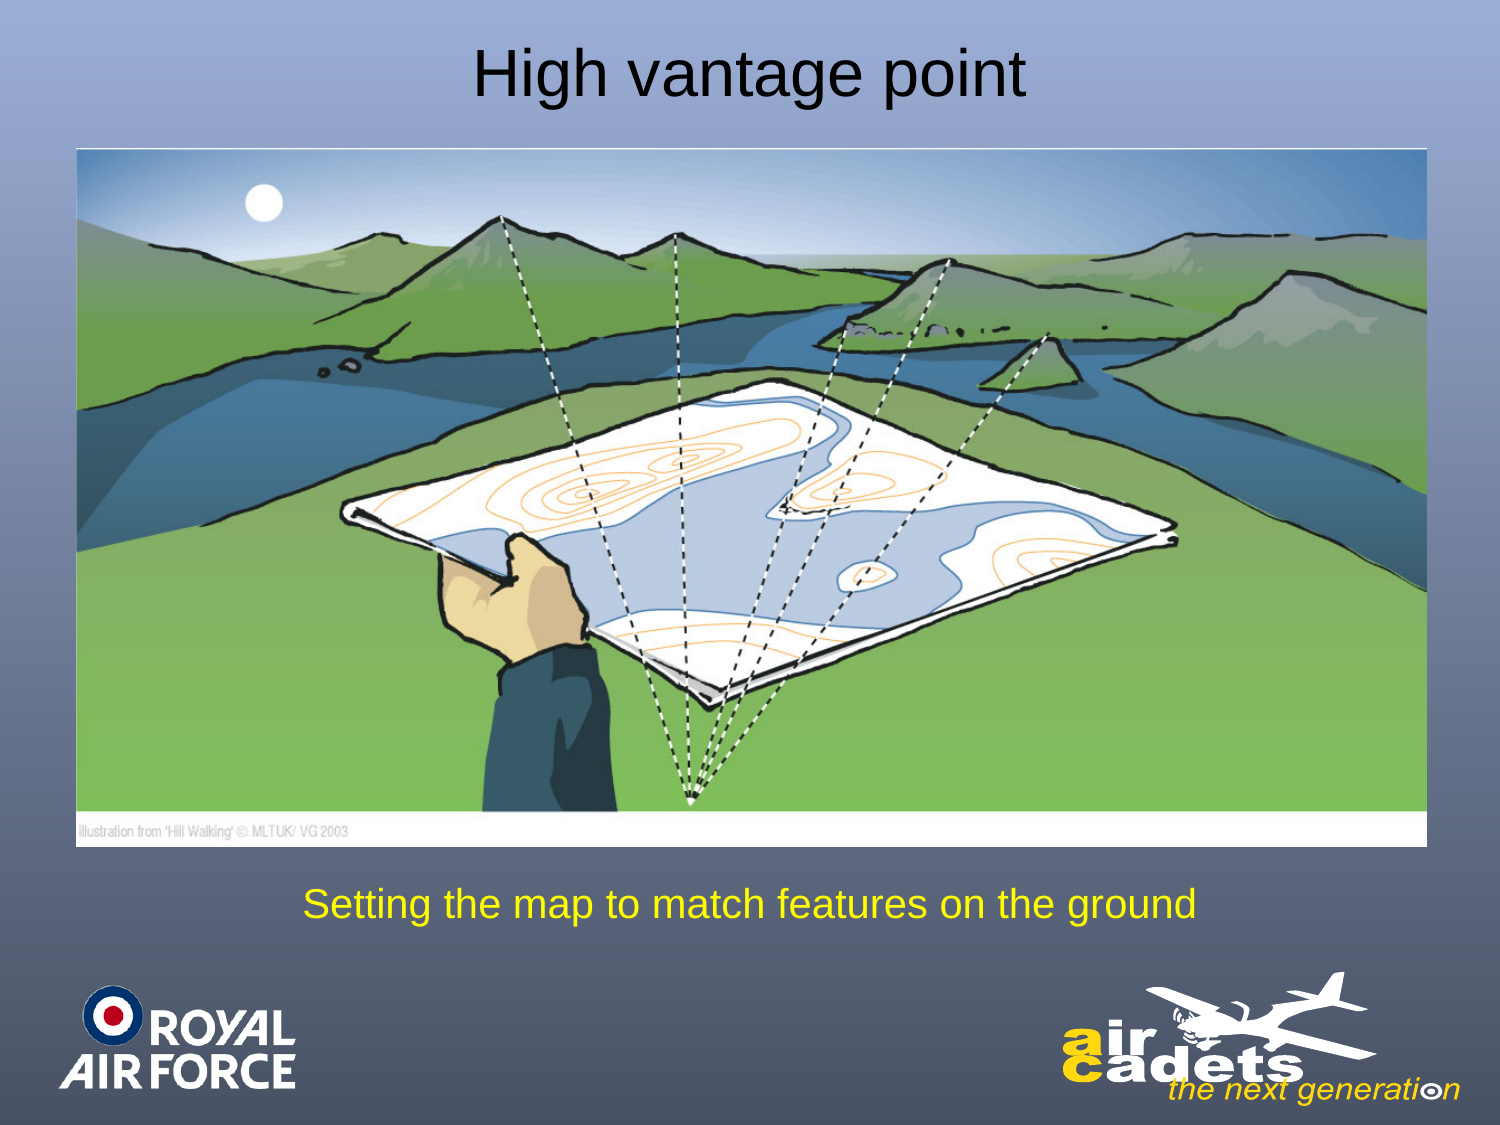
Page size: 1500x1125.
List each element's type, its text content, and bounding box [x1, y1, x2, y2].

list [76, 148, 1427, 847]
picture [58, 982, 296, 1089]
text_box Setting the map to match features on the ground [76, 869, 1424, 985]
title High vantage point [74, 13, 1426, 126]
